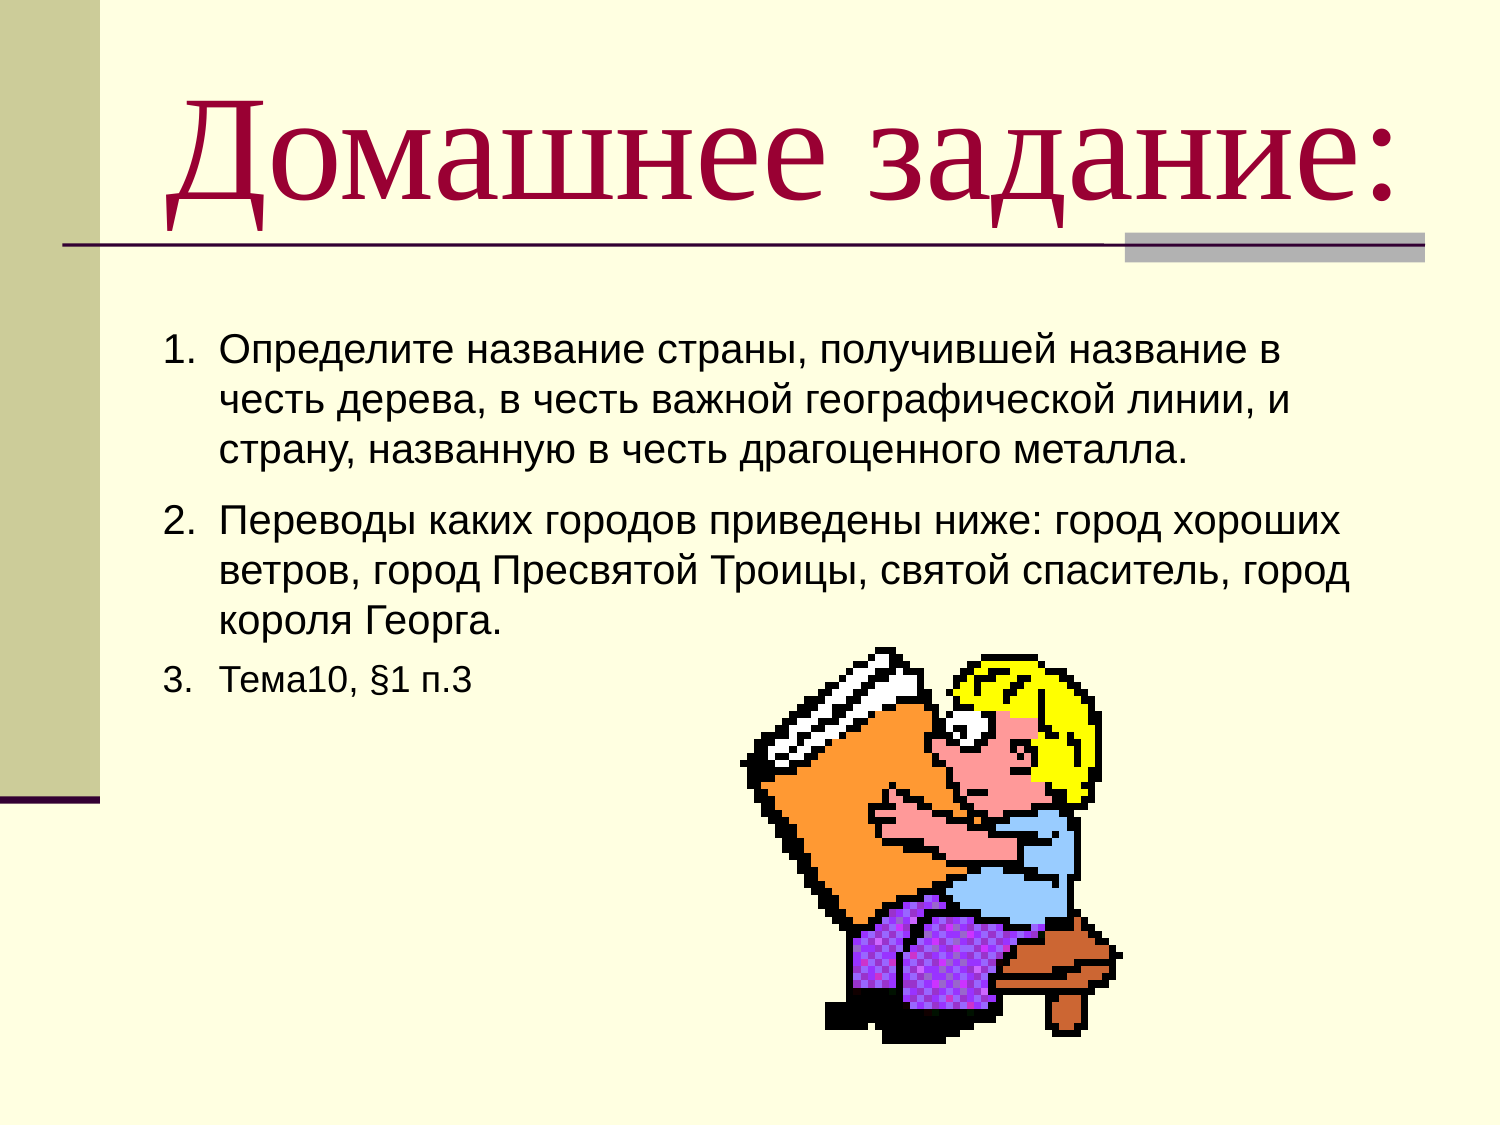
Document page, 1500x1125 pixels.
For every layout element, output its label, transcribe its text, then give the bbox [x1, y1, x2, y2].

title Домашнее задание: [149, 45, 1426, 234]
text_box Определите название страны, получившей название в честь дерева, в честь важной географической линии, и страну, названную в честь драгоценного металла. Переводы каких городов приведены ниже: город хороших ветров, город Пресвятой Троицы, святой спаситель, город короля Георга. Тема10, §1 п.3 [147, 314, 1388, 708]
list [725, 633, 1131, 1060]
